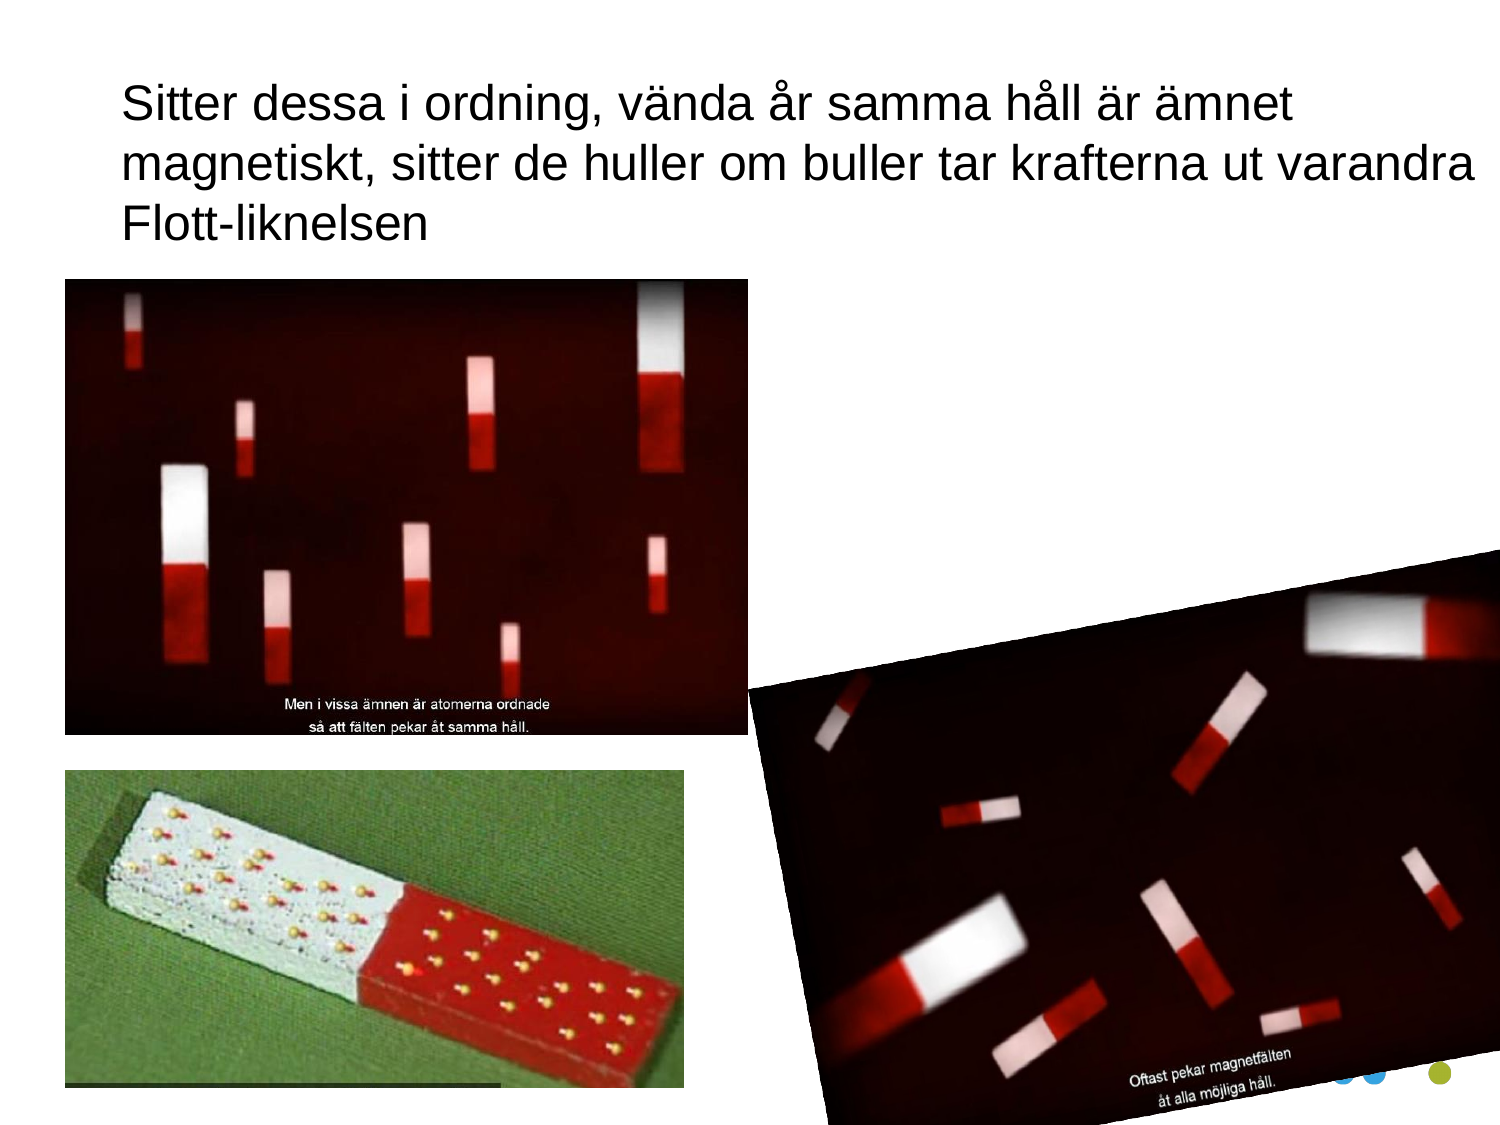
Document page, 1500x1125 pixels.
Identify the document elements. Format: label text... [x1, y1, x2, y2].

picture [64, 279, 748, 735]
text_box Sitter dessa i ordning, vända år samma håll är ämnet magnetiskt, sitter de huller om buller tar krafterna ut varandra Flott-liknelsen [107, 63, 1500, 258]
picture [64, 770, 684, 1088]
picture [749, 550, 1500, 1125]
